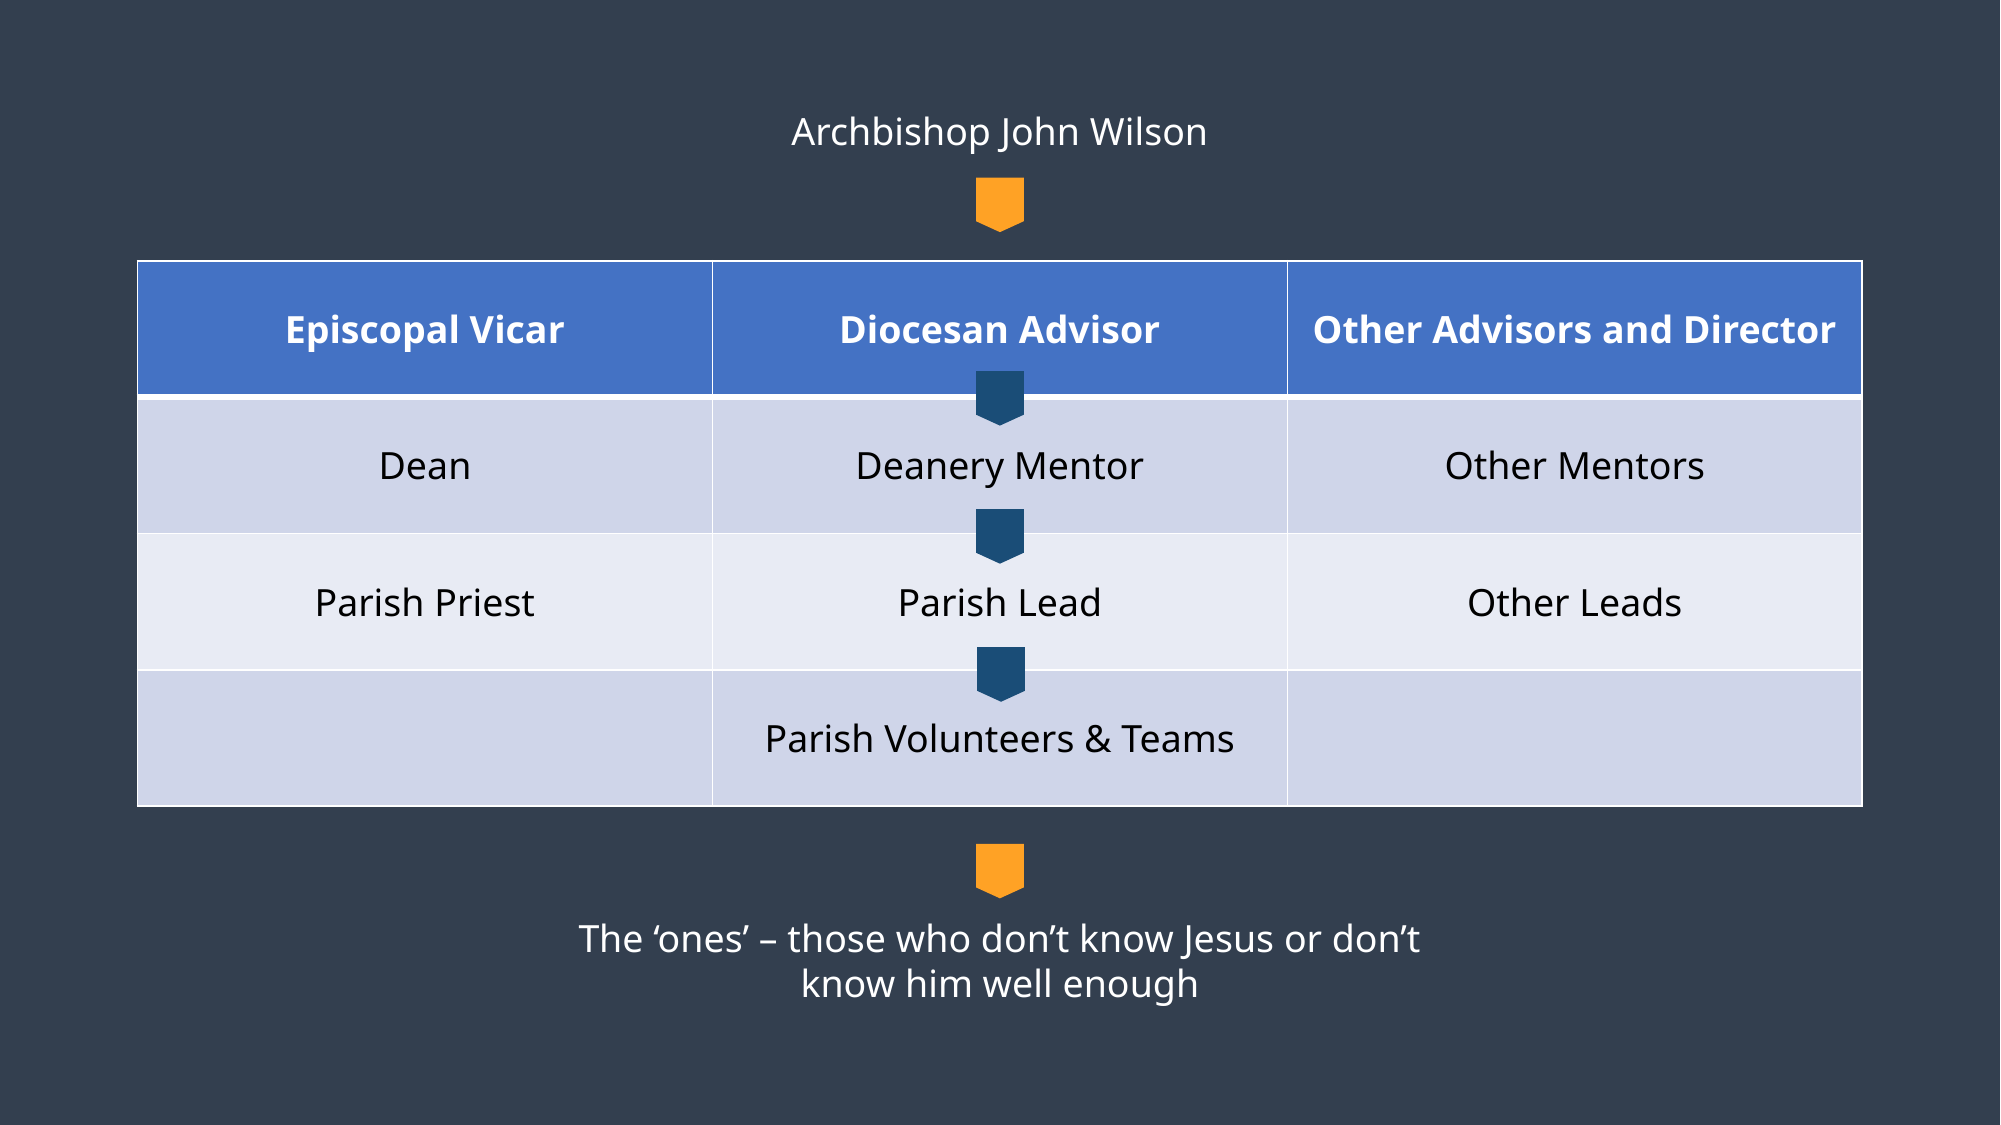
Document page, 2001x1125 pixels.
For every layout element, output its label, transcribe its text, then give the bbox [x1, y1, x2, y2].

table_cell Parish Priest [138, 534, 712, 669]
table_header Episcopal Vicar [138, 262, 712, 394]
table_cell [138, 671, 712, 805]
table_cell Other Leads [1288, 534, 1861, 669]
text_box The ‘ones’ – those who don’t know Jesus or don’t know him well enough [521, 907, 1479, 1013]
table_cell Other Mentors [1288, 400, 1861, 533]
text_box Archbishop John Wilson [521, 100, 1479, 161]
table_cell [1288, 671, 1861, 805]
table_cell Deanery Mentor [713, 400, 1287, 533]
table_cell Dean [138, 400, 712, 533]
text_box [975, 370, 1025, 427]
text_box [975, 176, 1025, 234]
text_box [976, 646, 1026, 703]
table_header Other Advisors and Director [1288, 262, 1861, 394]
table_cell Parish Volunteers & Teams [713, 671, 1287, 805]
table_header Diocesan Advisor [713, 262, 1287, 394]
table_cell Parish Lead [713, 534, 1287, 669]
text_box [975, 508, 1025, 565]
text_box [975, 842, 1025, 900]
